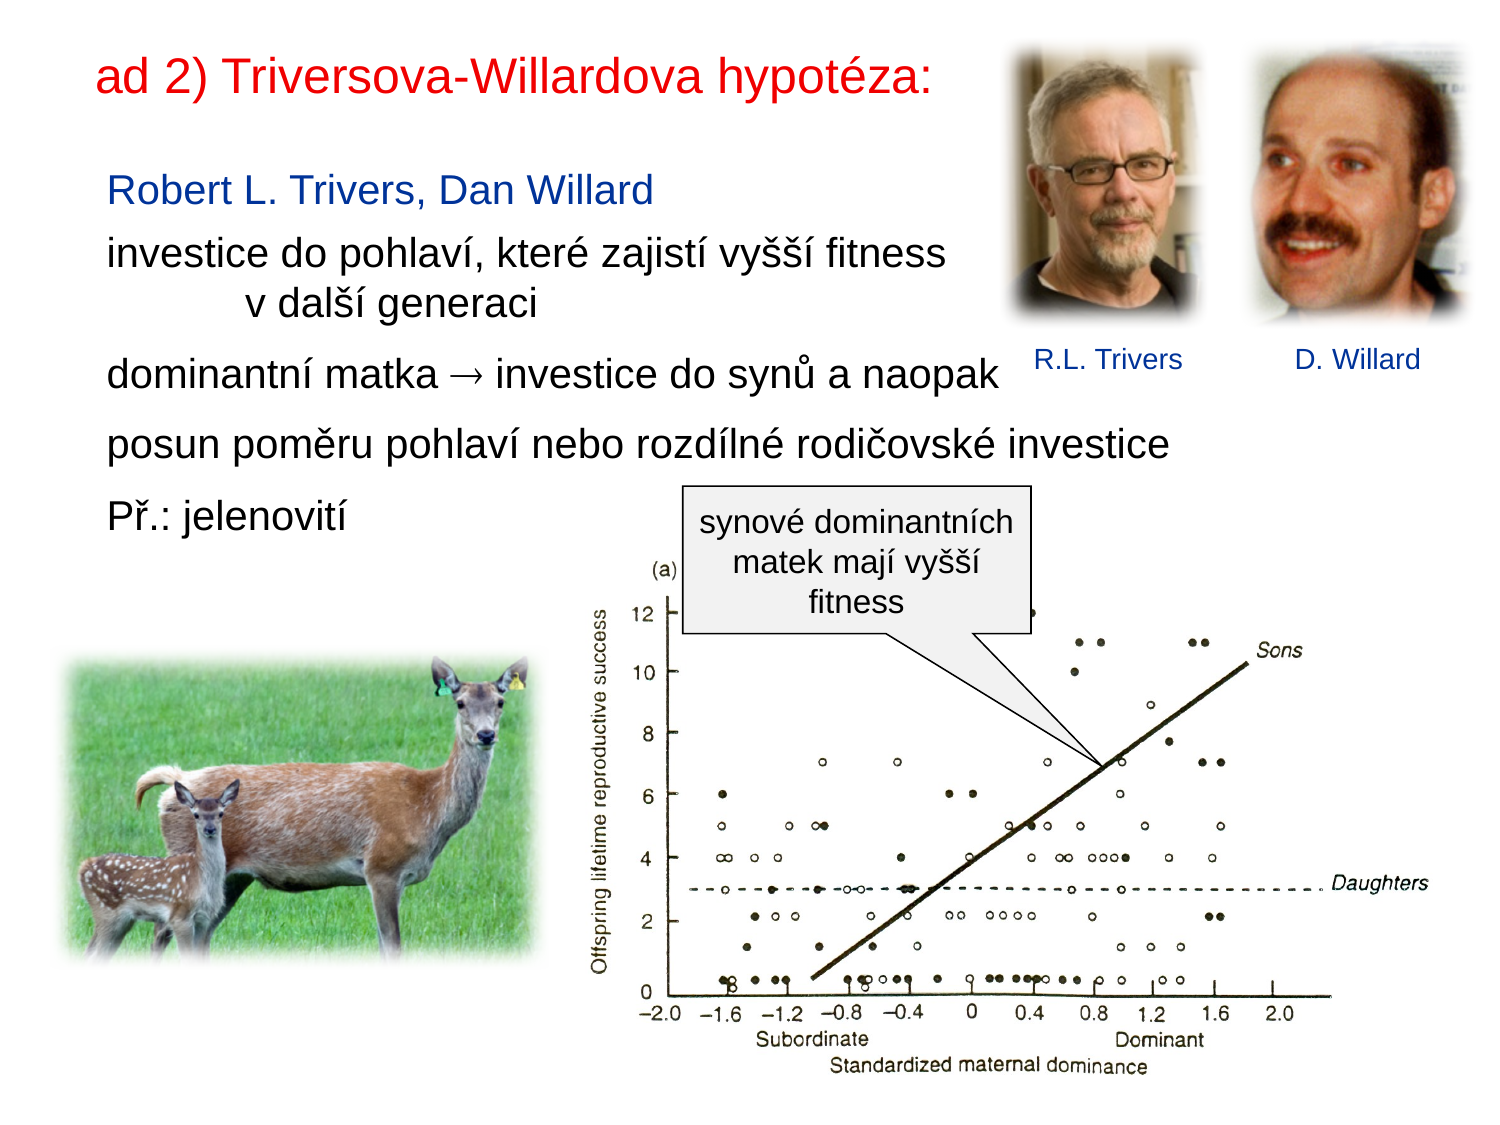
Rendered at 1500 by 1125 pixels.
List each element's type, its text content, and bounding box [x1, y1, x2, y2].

text_box ad 2) Triversova-Willardova hypotéza: Robert L. Trivers, Dan Willard investice do pohlaví, které zajistí vyšší fitness v další generaci dominantní matka  investice do synů a naopak posun poměru pohlaví nebo rozdílné rodičovské investice Př.: jelenovití [80, 35, 1197, 546]
text_box R.L. Trivers [1018, 339, 1199, 383]
picture [49, 644, 549, 971]
text_box synové dominantních matek mají vyšší fitness [682, 486, 1031, 538]
picture [996, 35, 1210, 331]
text_box D. Willard [1265, 338, 1451, 383]
picture [576, 539, 1500, 1125]
picture [1237, 36, 1477, 331]
